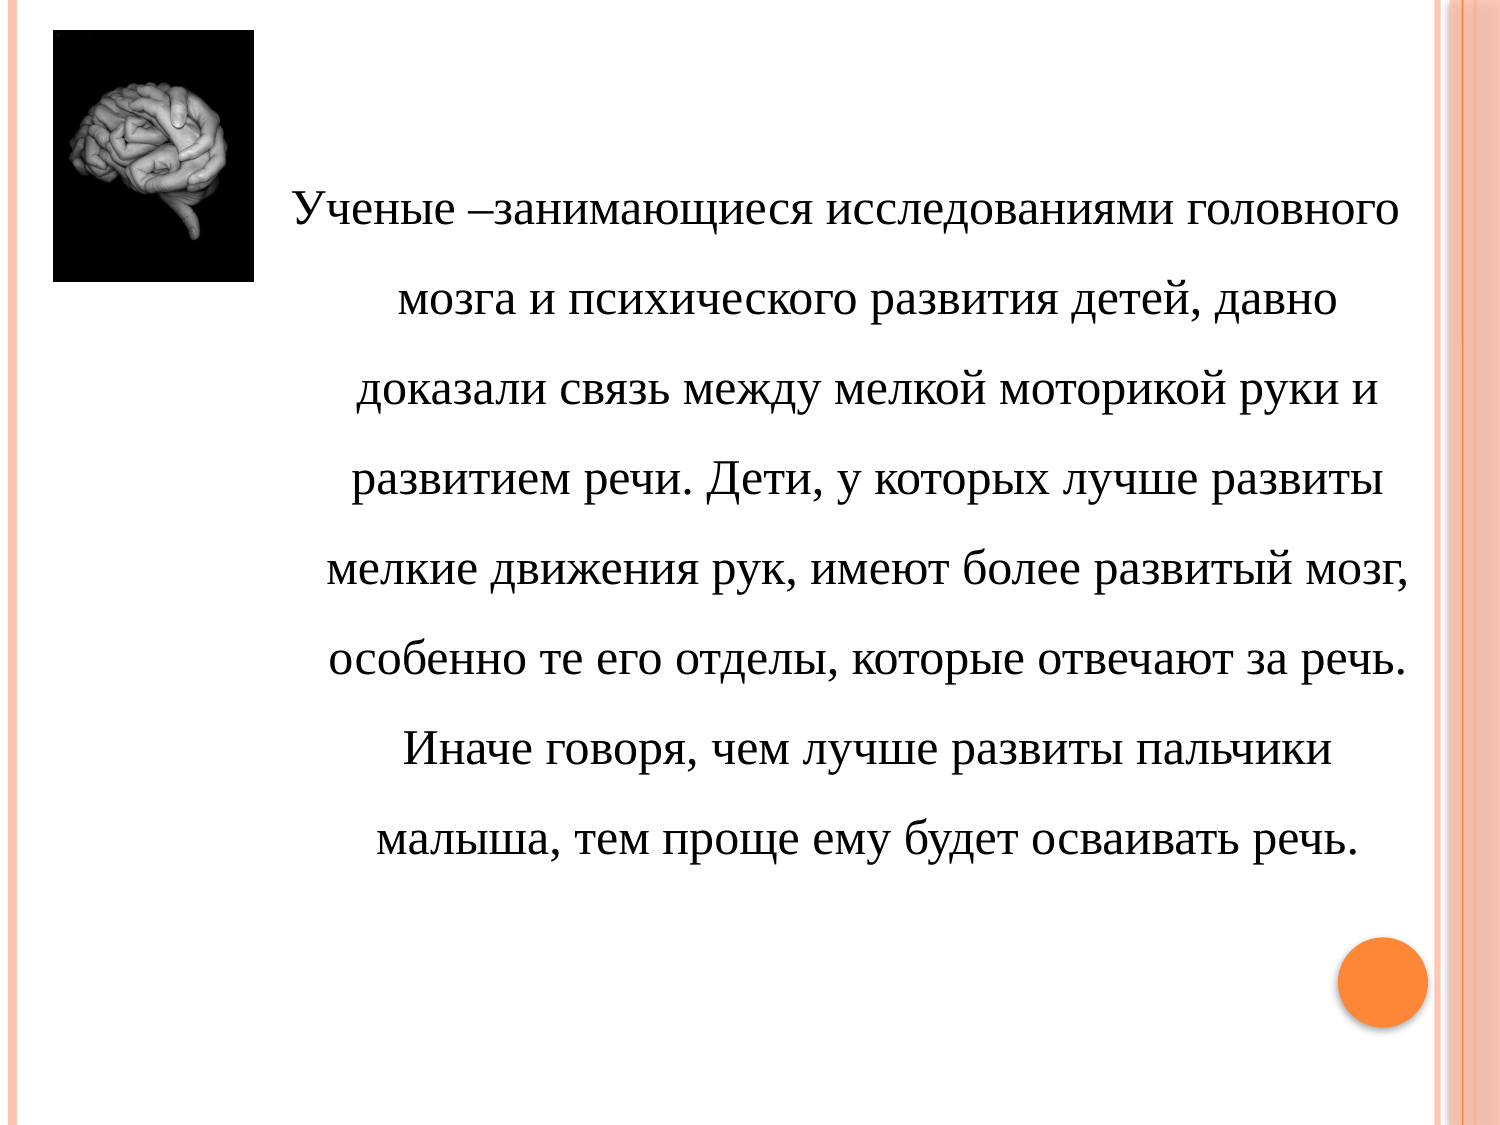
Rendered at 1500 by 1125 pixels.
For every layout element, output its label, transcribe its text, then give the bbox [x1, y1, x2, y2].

list Ученые –занимающиеся исследованиями головного мозга и психического развития детей, давно доказали связь между мелкой моторикой руки и развитием речи. Дети, у которых лучше развиты мелкие движения рук, имеют более развитый мозг, особенно те его отделы, которые отвечают за речь. Иначе говоря, чем лучше развиты пальчики малыша, тем проще ему будет осваивать речь. [253, 137, 1437, 976]
picture [52, 30, 255, 283]
